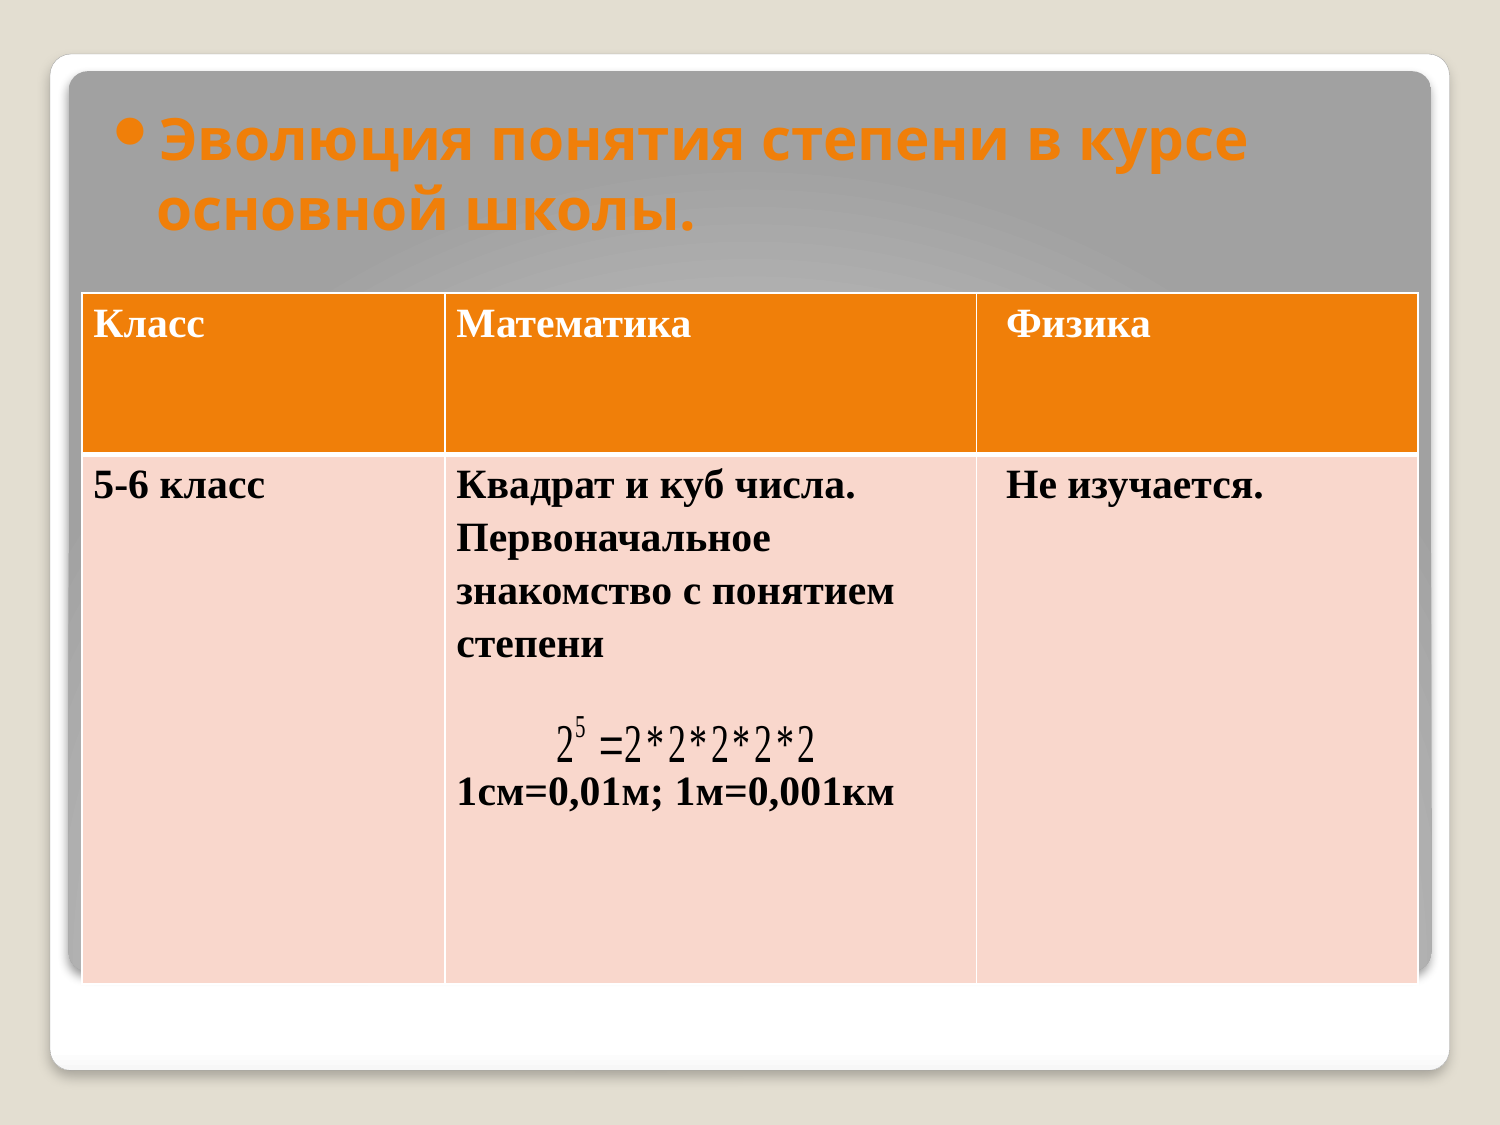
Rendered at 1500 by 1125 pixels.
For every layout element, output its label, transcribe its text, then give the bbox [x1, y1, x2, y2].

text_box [550, 702, 821, 772]
table_header Математика [446, 294, 976, 452]
table_cell 5-6 класс [83, 457, 444, 983]
table_cell Не изучается. [977, 457, 1417, 983]
list Эволюция понятия степени в курсе основной школы. [82, 86, 1425, 774]
table_cell Квадрат и куб числа. Первоначальное знакомство с понятием степени 1см=0,01м; 1м=0,001км [446, 457, 976, 983]
table_header Класс [83, 294, 444, 452]
table_header Физика [977, 294, 1417, 452]
